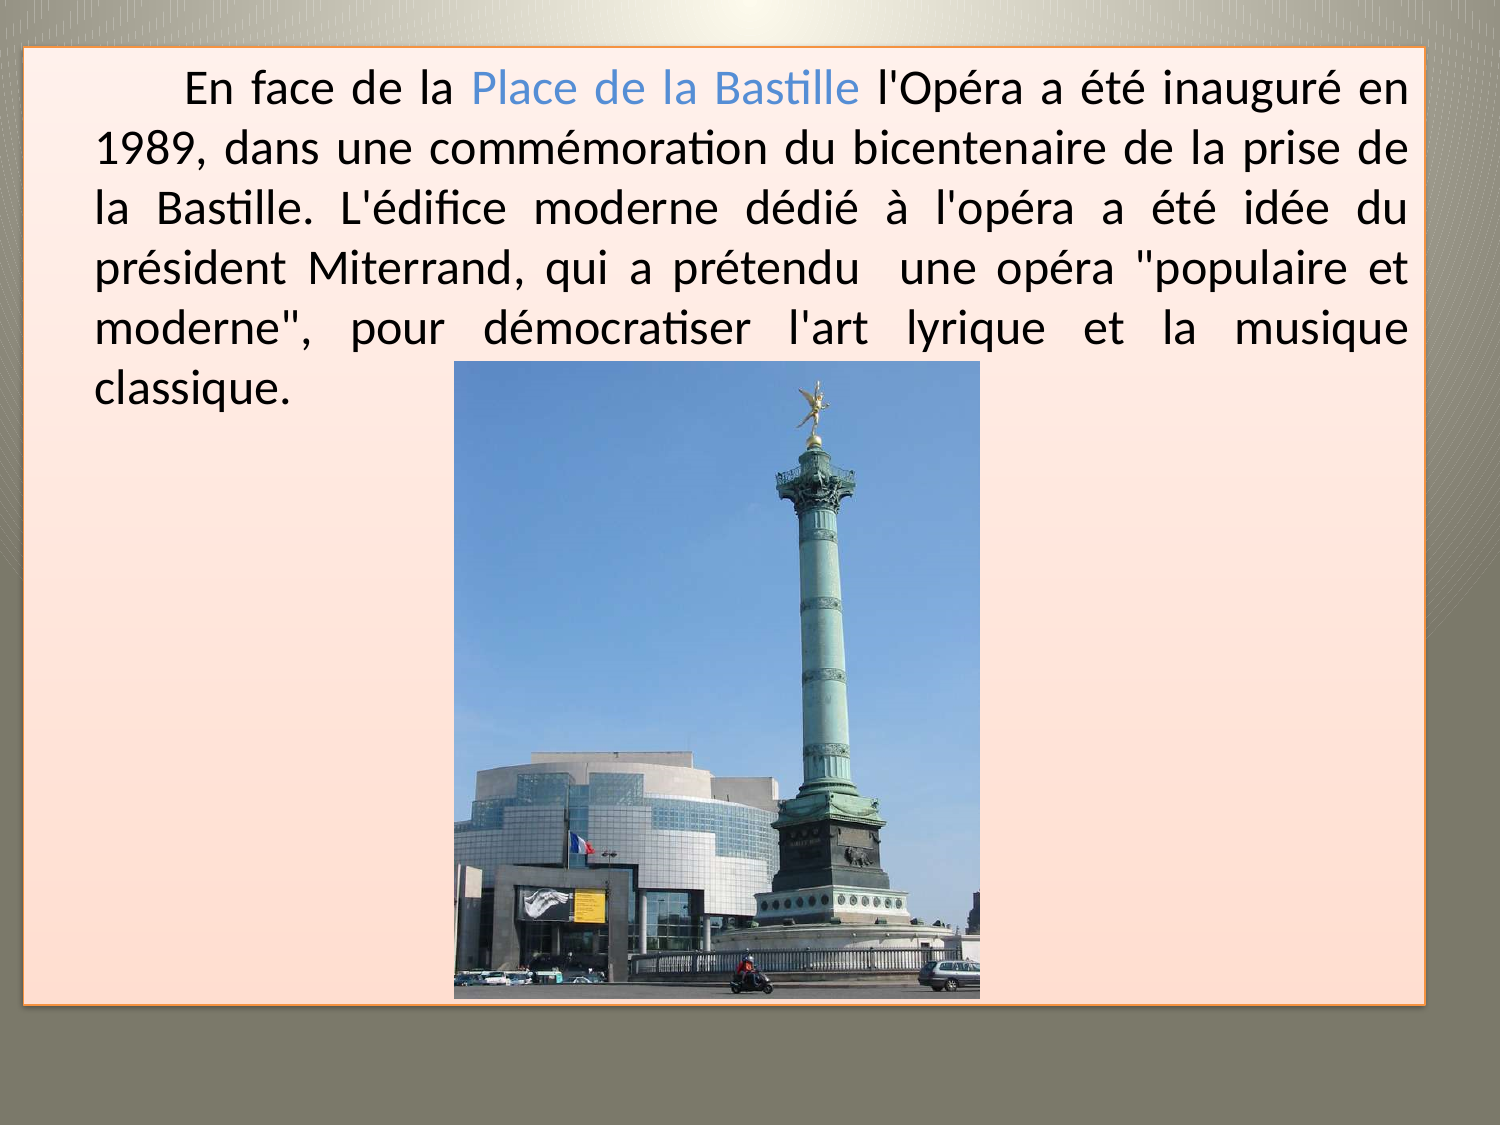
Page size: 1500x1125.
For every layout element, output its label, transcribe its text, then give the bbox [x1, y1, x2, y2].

list En face de la Place de la Bastille l'Opéra a été inauguré en 1989, dans une commémoration du bicentenaire de la prise de la Bastille. L'édifice moderne dédié à l'opéra a été idée du président Miterrand, qui a prétendu une opéra "populaire et moderne", pour démocratiser l'art lyrique et la musique classique. [23, 46, 1426, 1006]
picture [454, 361, 980, 1000]
